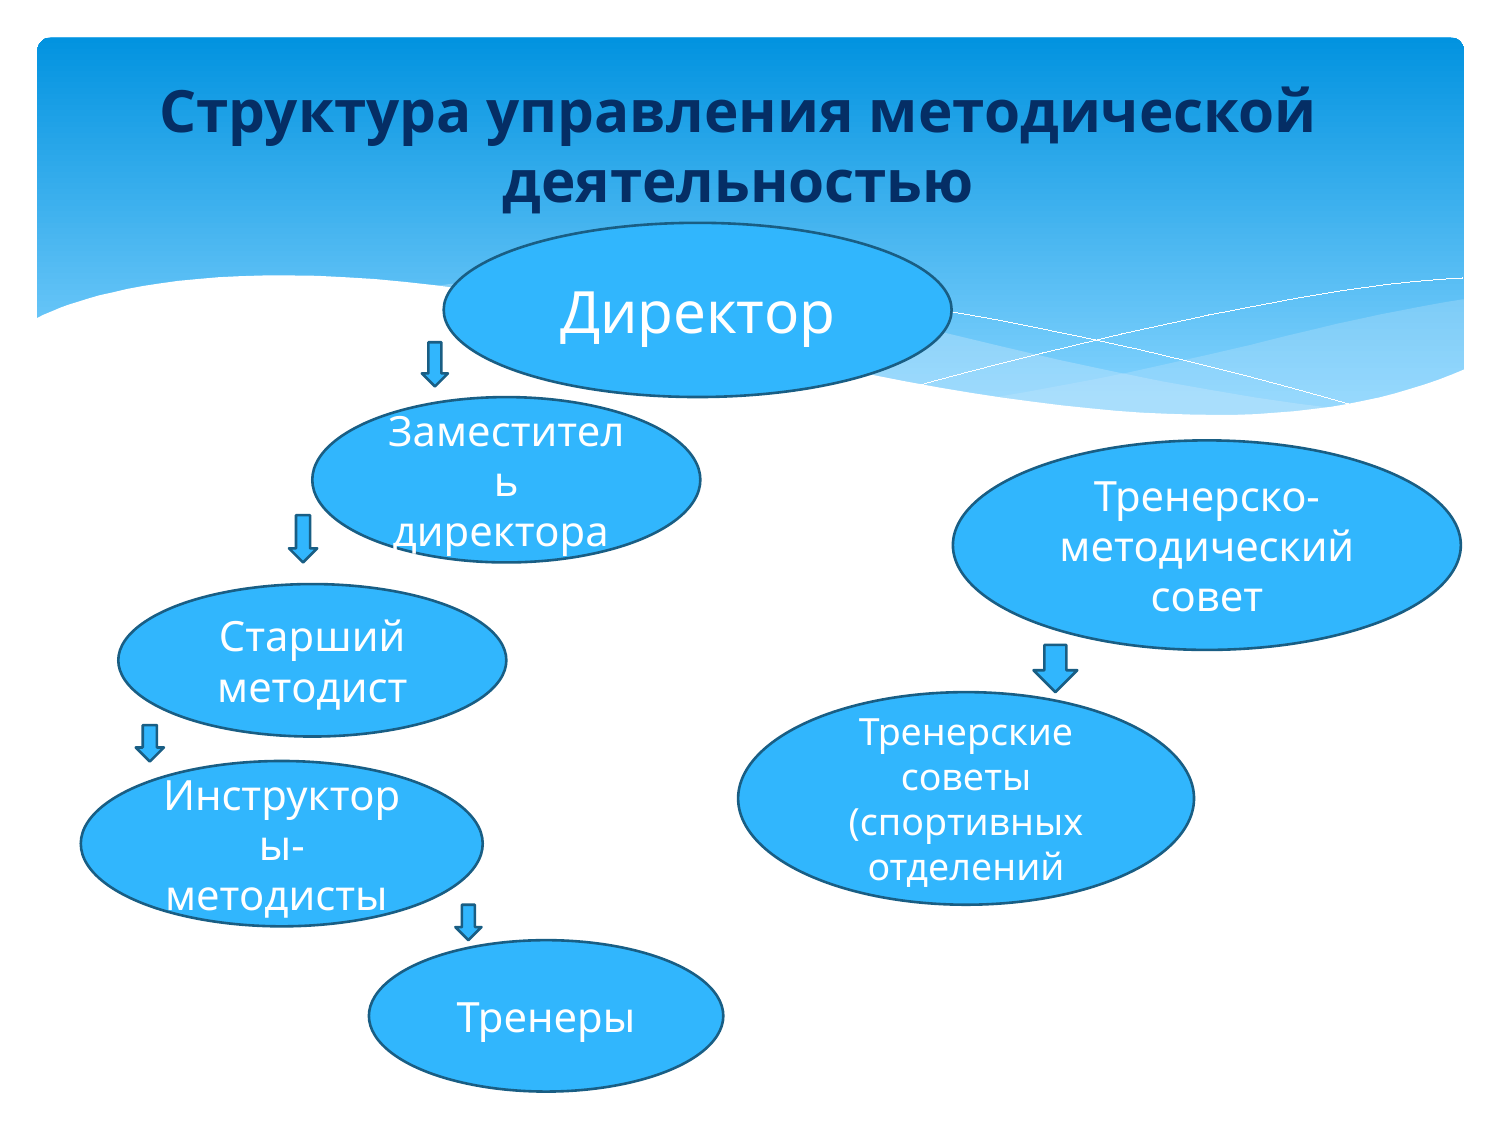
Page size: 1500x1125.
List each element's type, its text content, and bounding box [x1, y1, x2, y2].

text_box [420, 340, 450, 388]
text_box [1032, 643, 1079, 694]
text_box [287, 513, 319, 564]
text_box Структура управления методической деятельностью [88, 66, 1388, 221]
text_box Старший методист [116, 582, 508, 738]
text_box Заместитель директора [310, 395, 702, 564]
text_box Инструкторы-методисты [79, 759, 485, 928]
text_box Тренерские советы (спортивных отделений [736, 690, 1196, 907]
text_box [454, 903, 483, 942]
text_box Тренерско-методический совет [951, 439, 1463, 652]
text_box [134, 723, 166, 763]
text_box Тренеры [367, 938, 725, 1093]
text_box Директор [442, 221, 953, 399]
